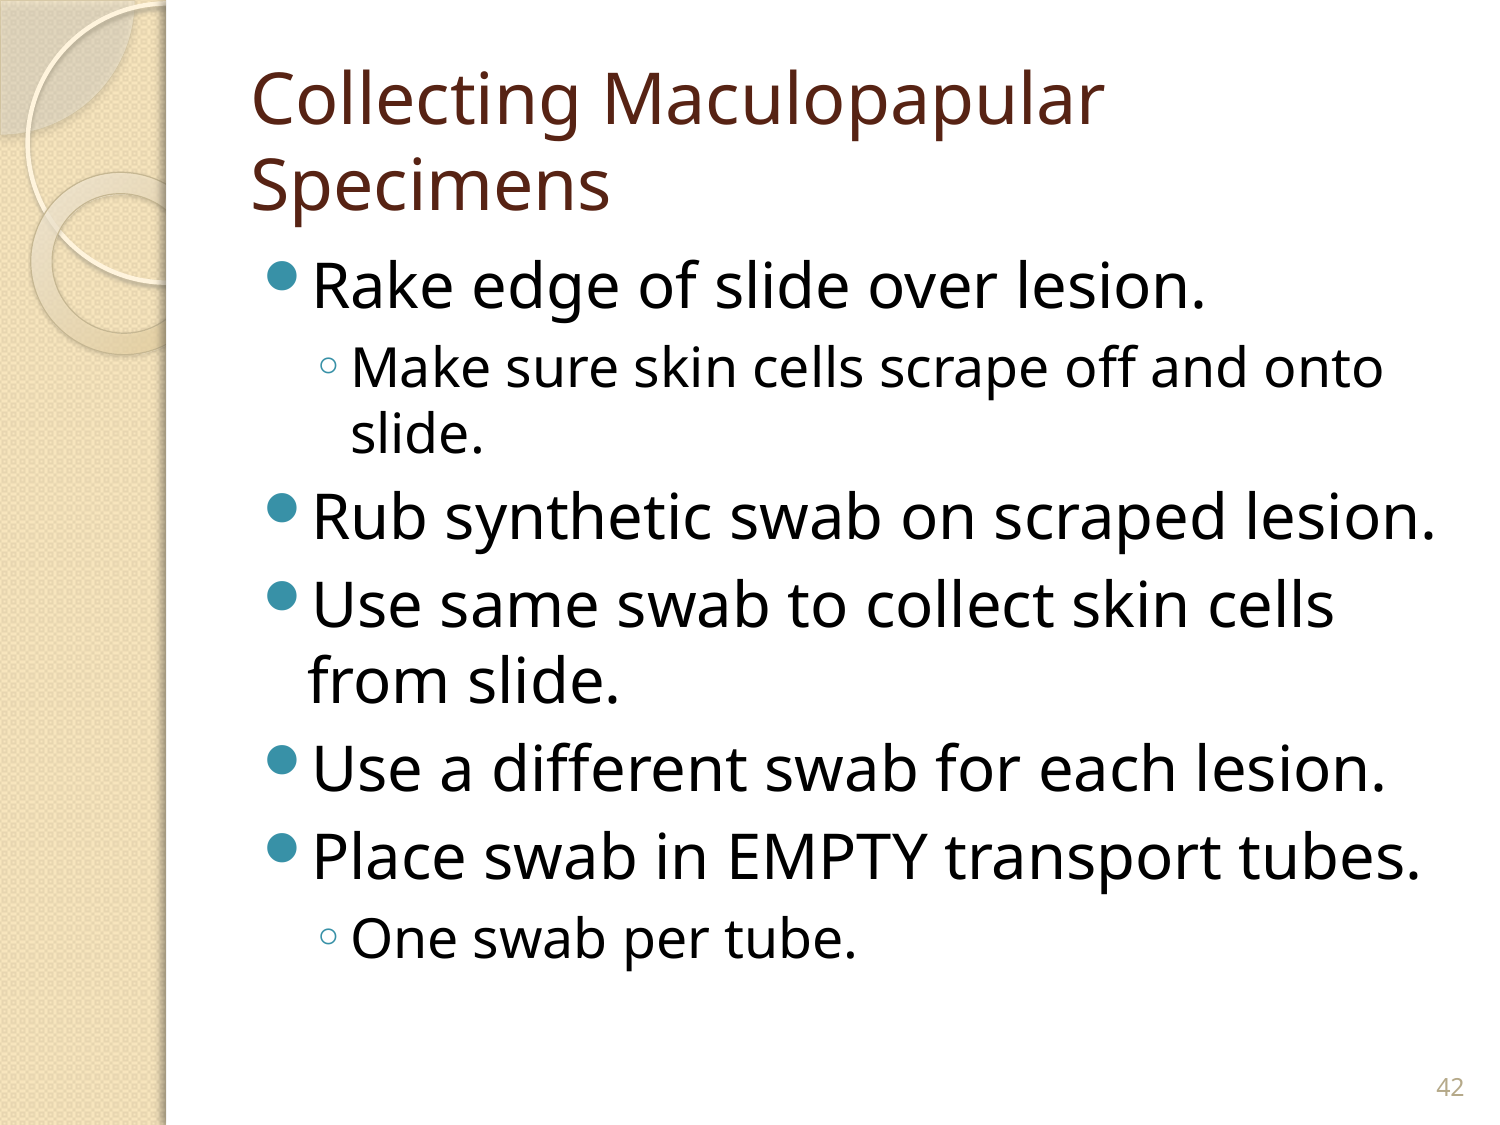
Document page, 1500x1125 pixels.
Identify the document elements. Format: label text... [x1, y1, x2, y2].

title Collecting Maculopapular Specimens [235, 45, 1466, 233]
slide_number 42 [1413, 1034, 1488, 1113]
list Rake edge of slide over lesion. Make sure skin cells scrape off and onto slide. Rub synthetic swab on scraped lesion. Use same swab to collect skin cells from slide. Use a different swab for each lesion. Place swab in EMPTY transport tubes. One swab per tube. [235, 237, 1466, 1025]
